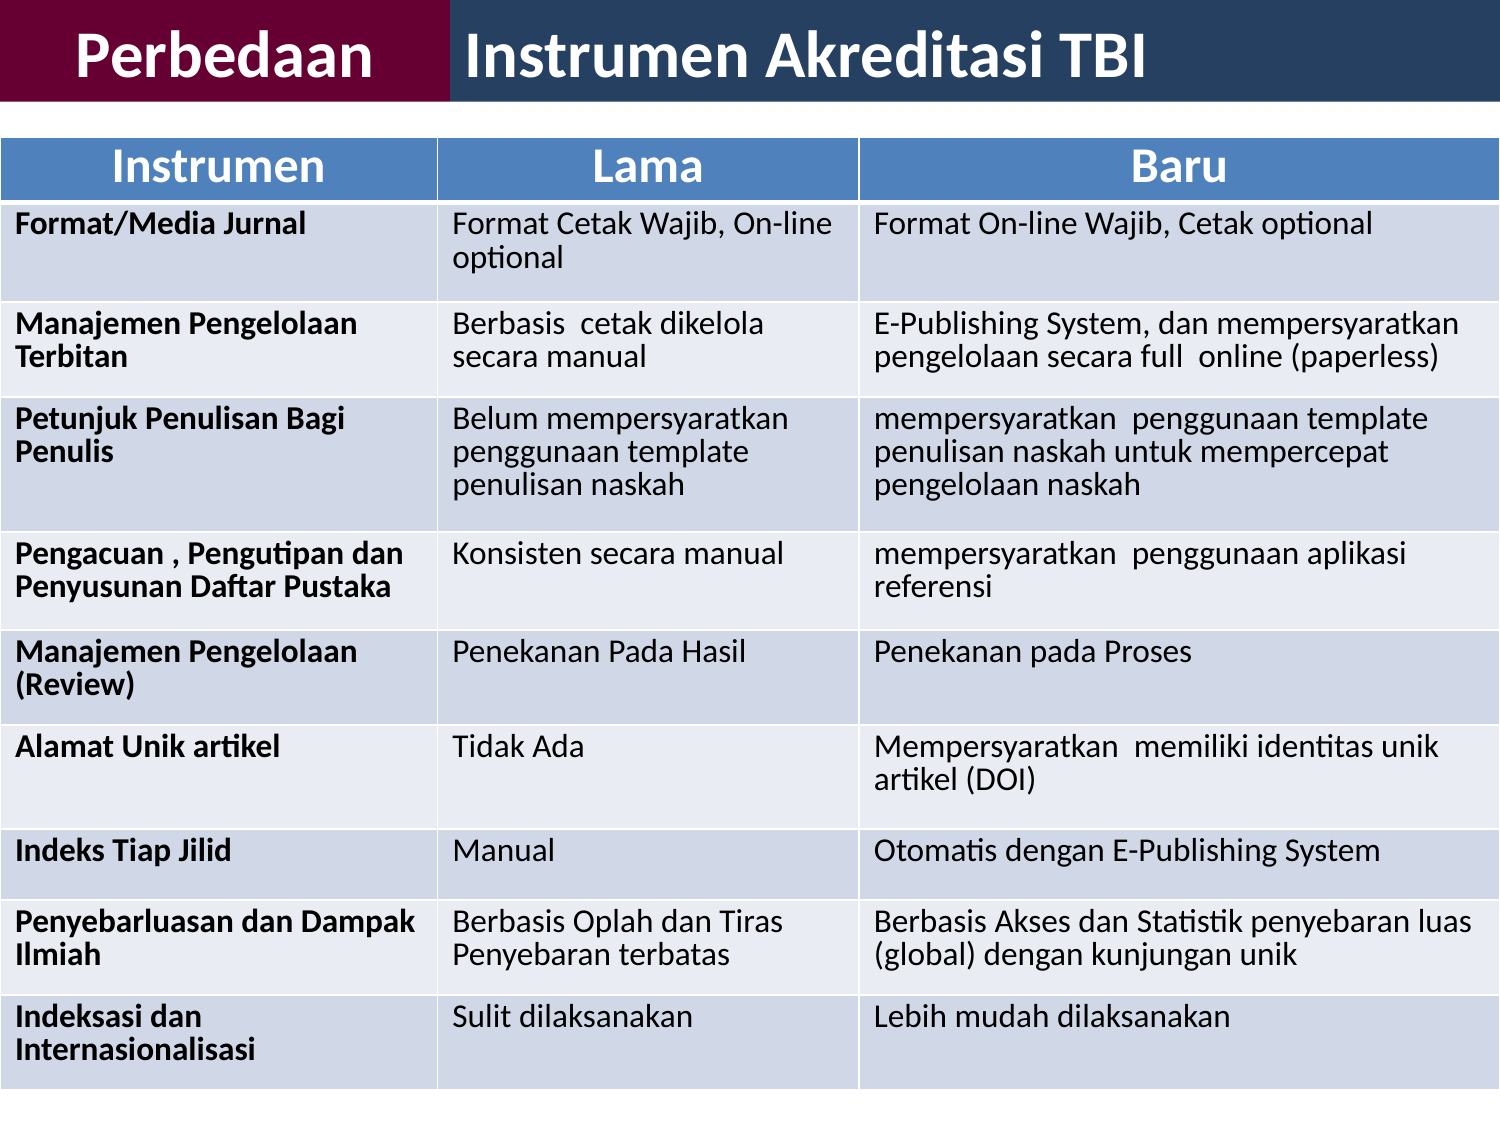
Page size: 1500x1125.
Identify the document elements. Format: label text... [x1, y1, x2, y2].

table_cell Alamat Unik artikel [1, 726, 437, 828]
table_cell Format On-line Wajib, Cetak optional [860, 205, 1499, 301]
table_cell Indeksasi dan Internasionalisasi [1, 996, 437, 1089]
table_cell Lebih mudah dilaksanakan [860, 996, 1499, 1089]
table_cell Petunjuk Penulisan Bagi Penulis [1, 398, 437, 531]
table_cell mempersyaratkan penggunaan template penulisan naskah untuk mempercepat pengelolaan naskah [860, 398, 1499, 531]
text_box Instrumen Akreditasi TBI [452, 0, 1500, 104]
table_cell Manual [438, 830, 858, 899]
table_cell Mempersyaratkan memiliki identitas unik artikel (DOI) [860, 726, 1499, 828]
table_cell Manajemen Pengelolaan (Review) [1, 631, 437, 724]
table_cell Format/Media Jurnal [1, 205, 437, 301]
table_cell Berbasis Akses dan Statistik penyebaran luas (global) dengan kunjungan unik [860, 901, 1499, 994]
table_cell Format Cetak Wajib, On-line optional [438, 205, 858, 301]
table_header Baru [860, 138, 1499, 200]
table_cell Konsisten secara manual [438, 533, 858, 629]
table_header Instrumen [1, 138, 437, 200]
table_cell Penekanan pada Proses [860, 631, 1499, 724]
table_cell Penyebarluasan dan Dampak Ilmiah [1, 901, 437, 994]
table_cell Belum mempersyaratkan penggunaan template penulisan naskah [438, 398, 858, 531]
table_cell Tidak Ada [438, 726, 858, 828]
table_cell Indeks Tiap Jilid [1, 830, 437, 899]
text_box Perbedaan [0, 0, 452, 104]
table_cell Sulit dilaksanakan [438, 996, 858, 1089]
table_cell mempersyaratkan penggunaan aplikasi referensi [860, 533, 1499, 629]
table_cell Pengacuan , Pengutipan dan Penyusunan Daftar Pustaka [1, 533, 437, 629]
table_header Lama [438, 138, 858, 200]
table_cell Berbasis Oplah dan Tiras Penyebaran terbatas [438, 901, 858, 994]
table_cell Penekanan Pada Hasil [438, 631, 858, 724]
table_cell E-Publishing System, dan mempersyaratkan pengelolaan secara full online (paperless) [860, 303, 1499, 396]
table_cell Otomatis dengan E-Publishing System [860, 830, 1499, 899]
table_cell Berbasis cetak dikelola secara manual [438, 303, 858, 396]
table_cell Manajemen Pengelolaan Terbitan [1, 303, 437, 396]
